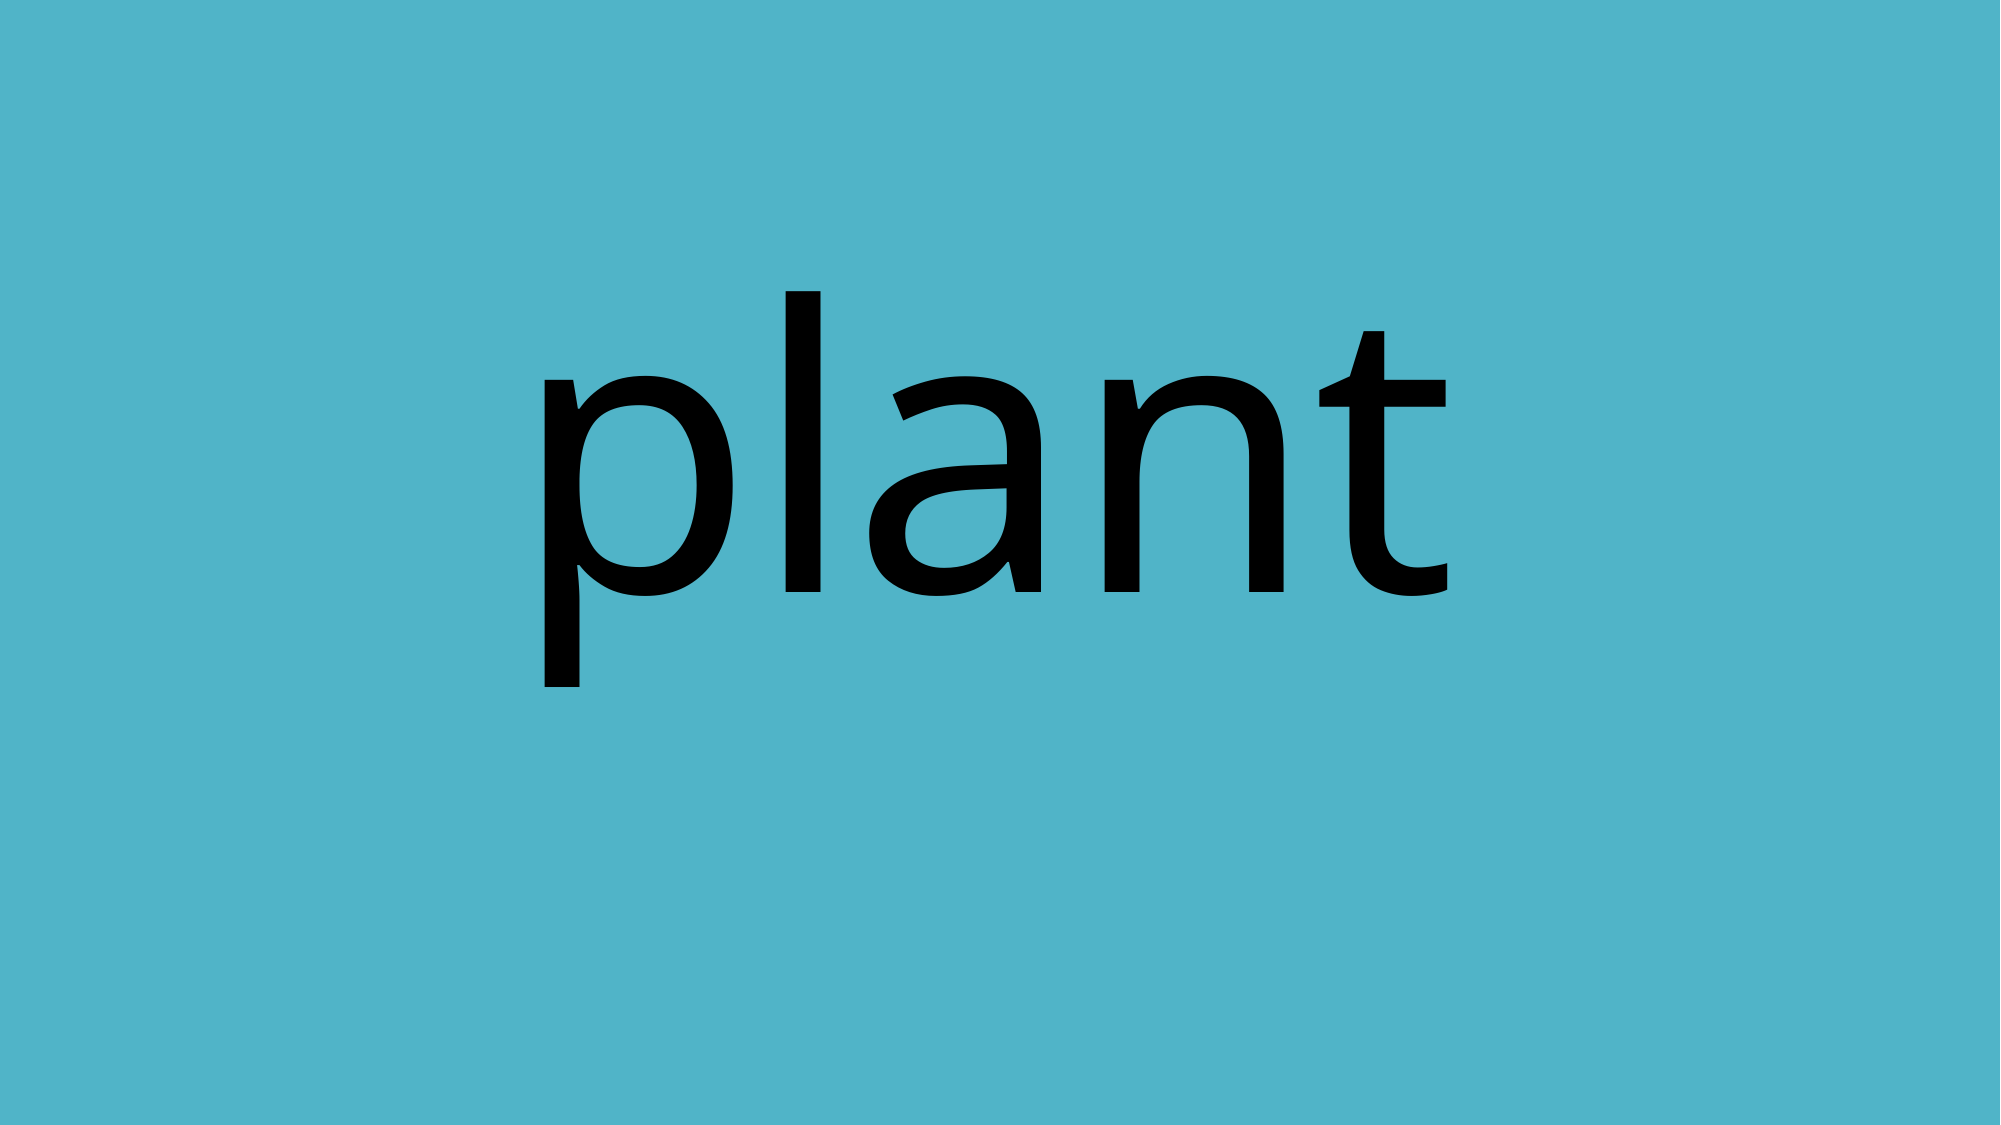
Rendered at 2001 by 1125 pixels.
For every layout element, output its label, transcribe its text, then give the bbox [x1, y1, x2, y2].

title plant [98, 126, 1868, 677]
